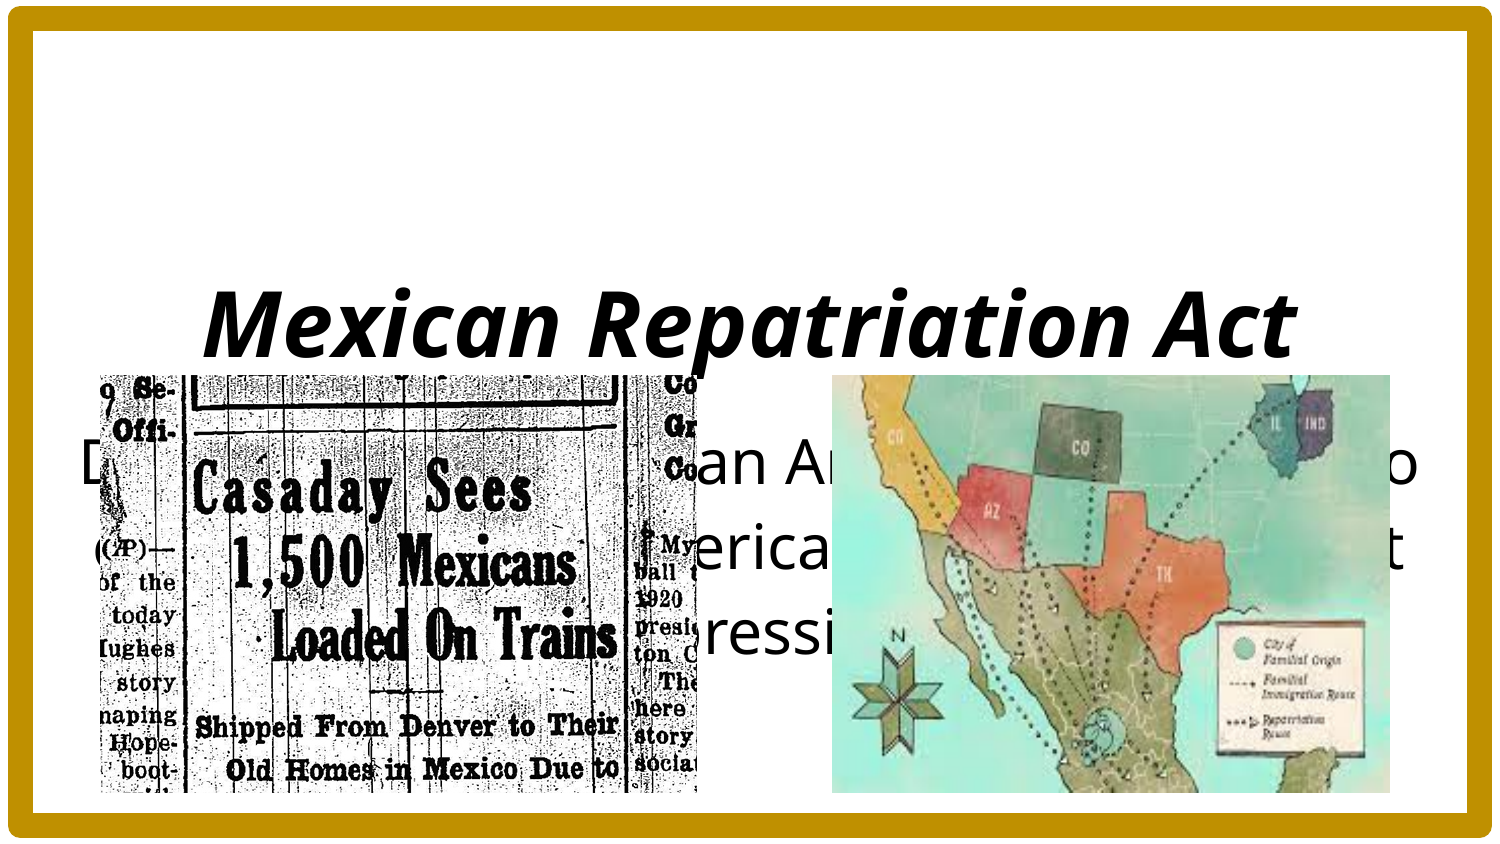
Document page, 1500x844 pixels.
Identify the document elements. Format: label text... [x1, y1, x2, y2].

picture [100, 375, 697, 793]
title Mexican Repatriation Act Deportation of Mexican Americans in order to open up jobs for Americans during the Great Depression [20, 18, 1480, 826]
picture [832, 375, 1390, 793]
